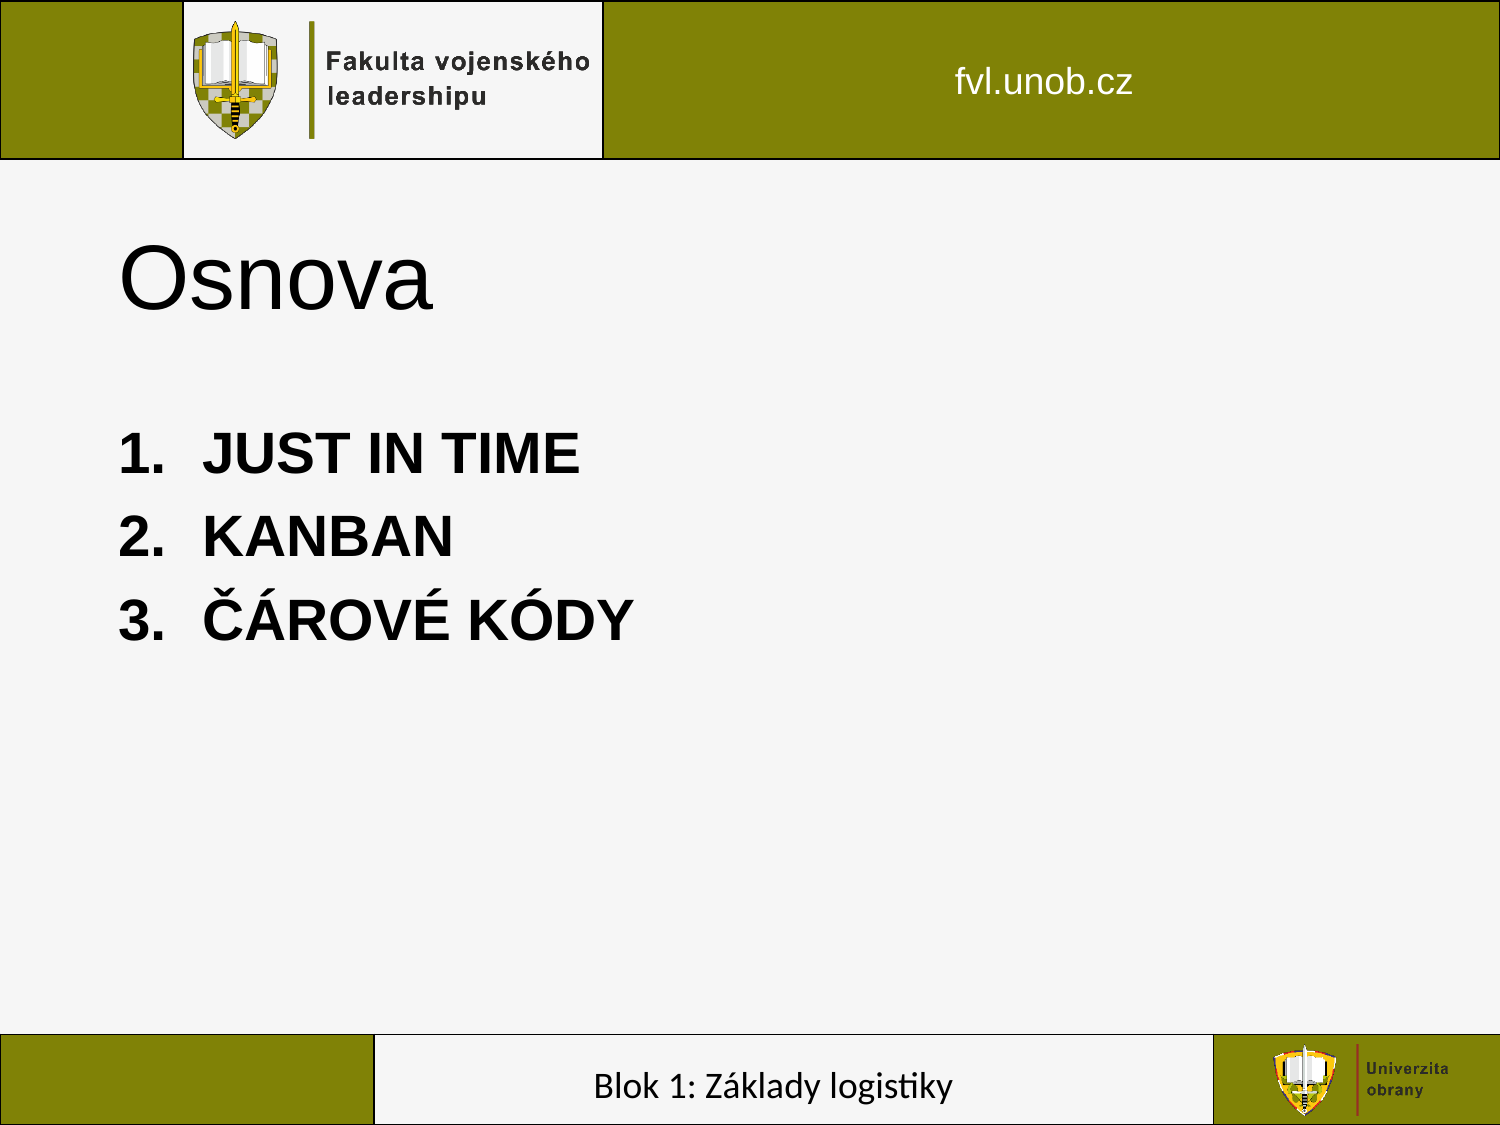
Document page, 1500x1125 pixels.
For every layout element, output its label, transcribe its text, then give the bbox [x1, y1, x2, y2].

list JUST IN TIME KANBAN ČÁROVÉ KÓDY [103, 415, 1397, 1014]
text_box Blok 1: Základy logistiky [577, 1053, 970, 1113]
title Osnova [103, 171, 1397, 389]
picture [1273, 1044, 1448, 1116]
picture [193, 21, 589, 139]
